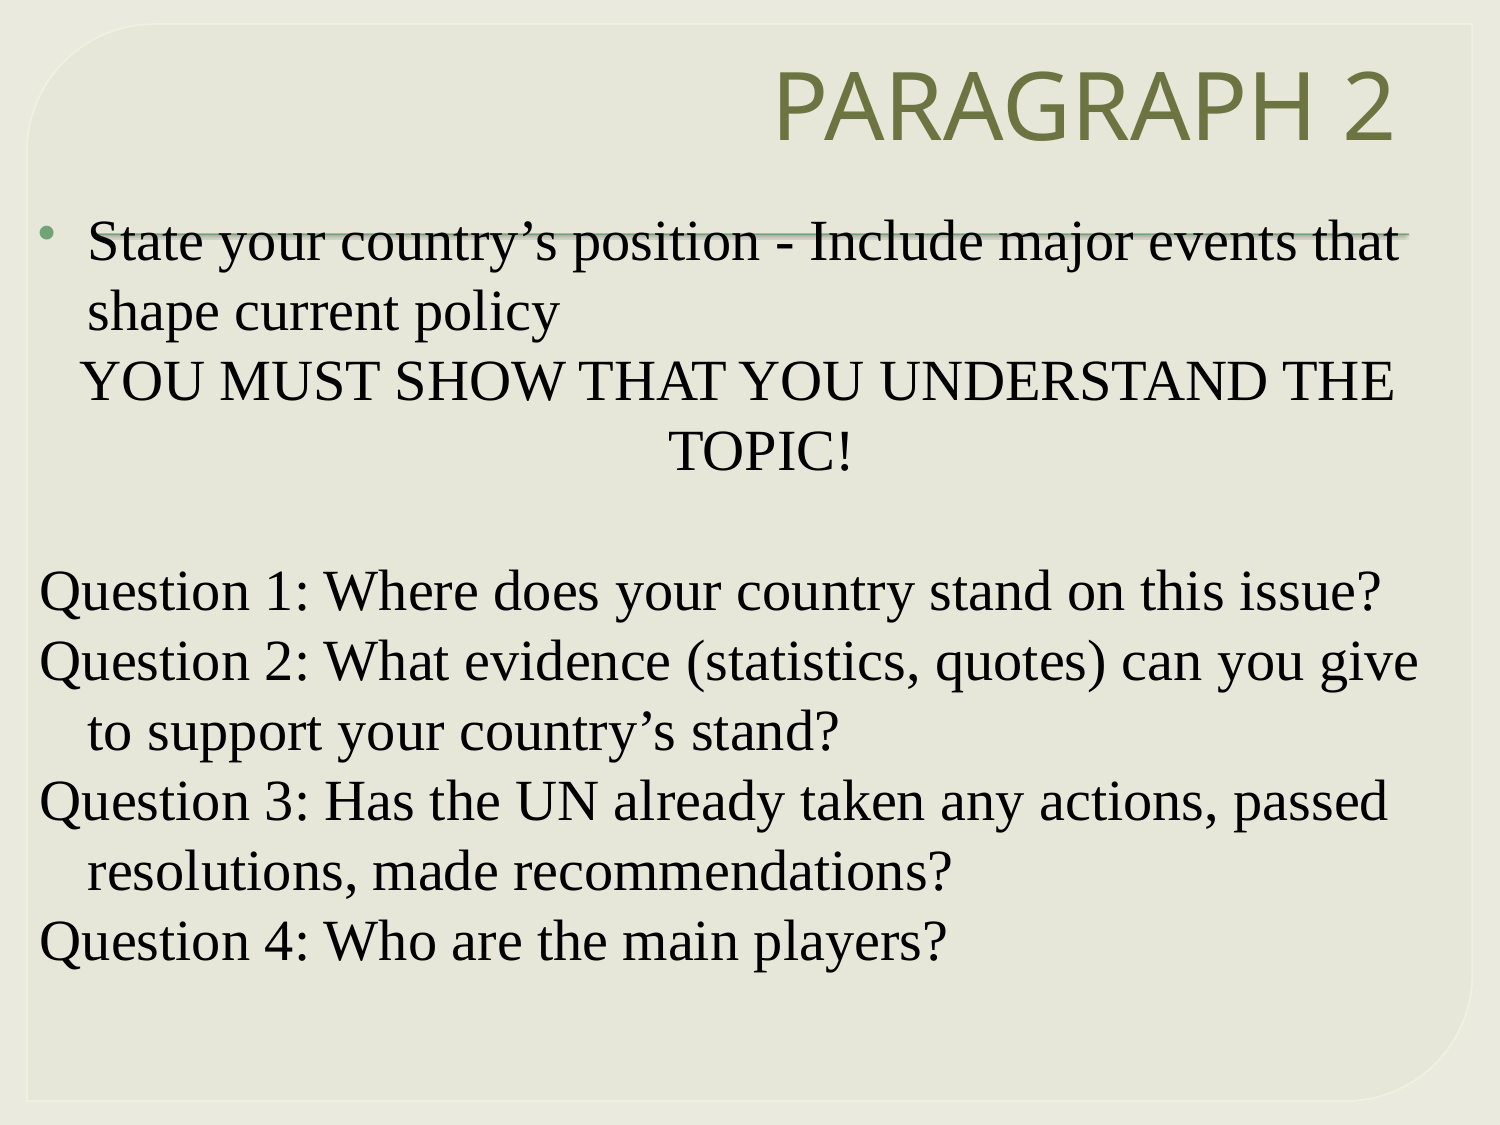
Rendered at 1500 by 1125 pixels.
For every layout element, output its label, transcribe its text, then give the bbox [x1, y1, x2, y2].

list State your country’s position - Include major events that shape current policy YOU MUST SHOW THAT YOU UNDERSTAND THE TOPIC! Question 1: Where does your country stand on this issue? Question 2: What evidence (statistics, quotes) can you give to support your country’s stand? Question 3: Has the UN already taken any actions, passed resolutions, made recommendations? Question 4: Who are the main players? [24, 195, 1450, 938]
title PARAGRAPH 2 [712, 37, 1413, 167]
